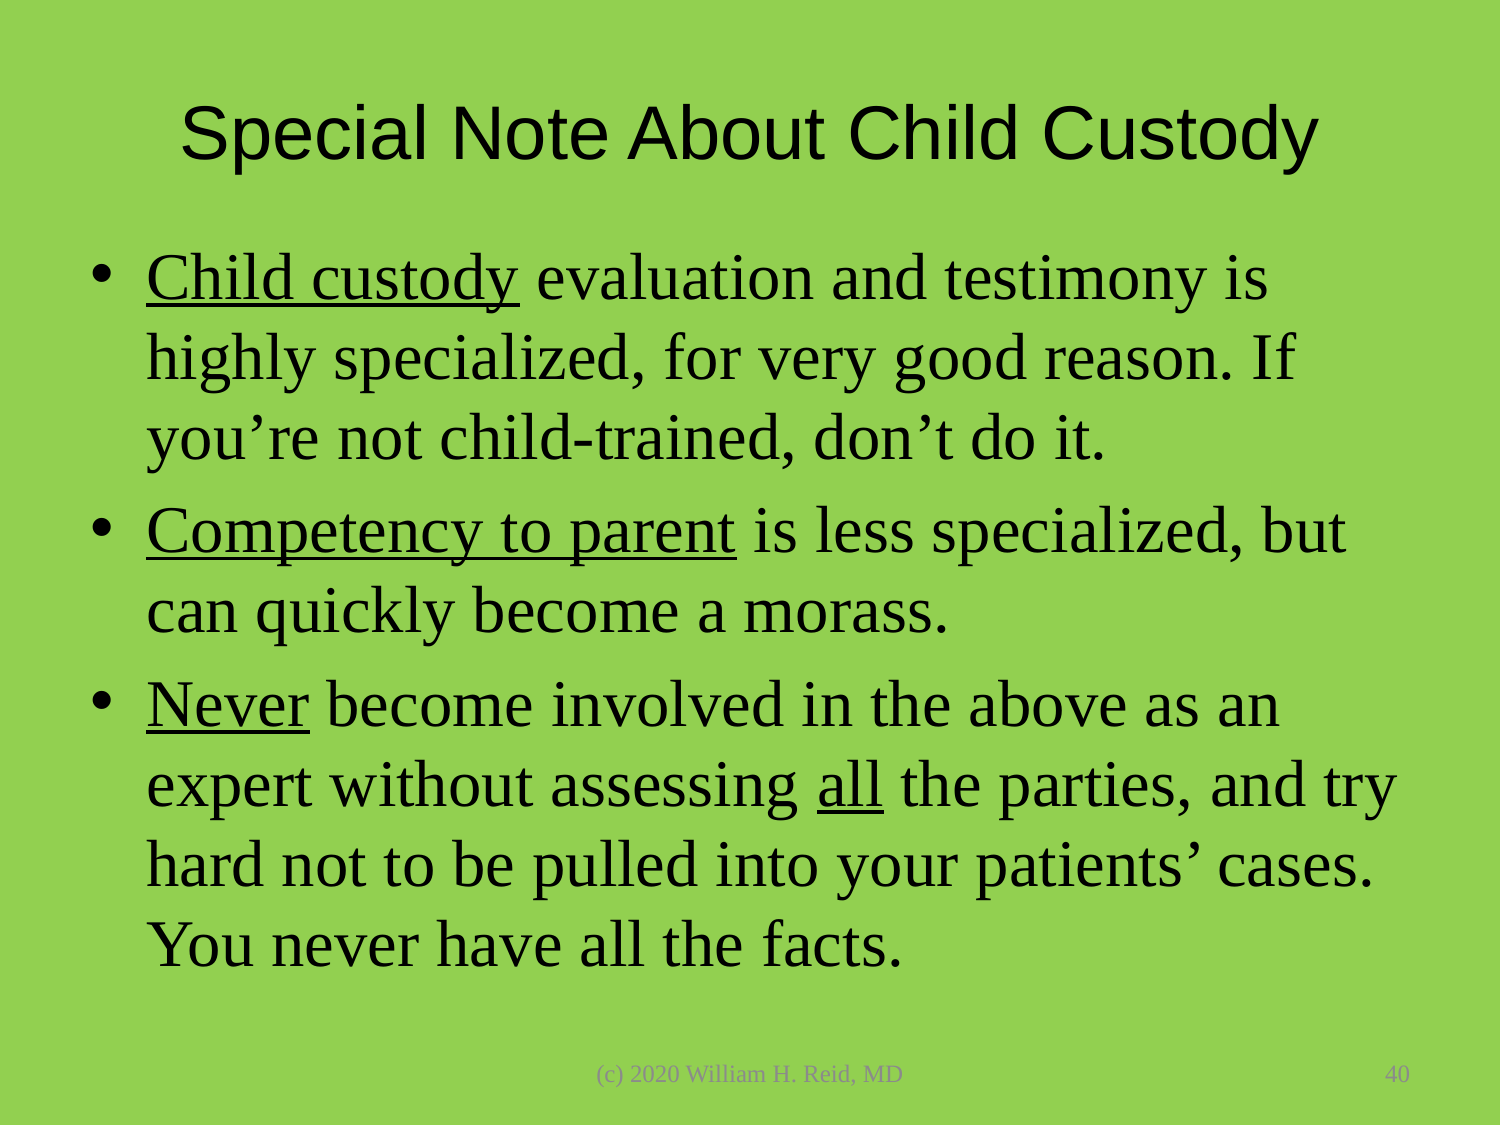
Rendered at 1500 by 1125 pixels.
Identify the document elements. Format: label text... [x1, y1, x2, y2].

list Child custody evaluation and testimony is highly specialized, for very good reason. If you’re not child-trained, don’t do it. Competency to parent is less specialized, but can quickly become a morass. Never become involved in the above as an expert without assessing all the parties, and try hard not to be pulled into your patients’ cases. You never have all the facts. [75, 224, 1425, 1013]
title Special Note About Child Custody [75, 45, 1425, 213]
slide_number 40 [1074, 1042, 1425, 1103]
footer (c) 2020 William H. Reid, MD [512, 1042, 988, 1103]
